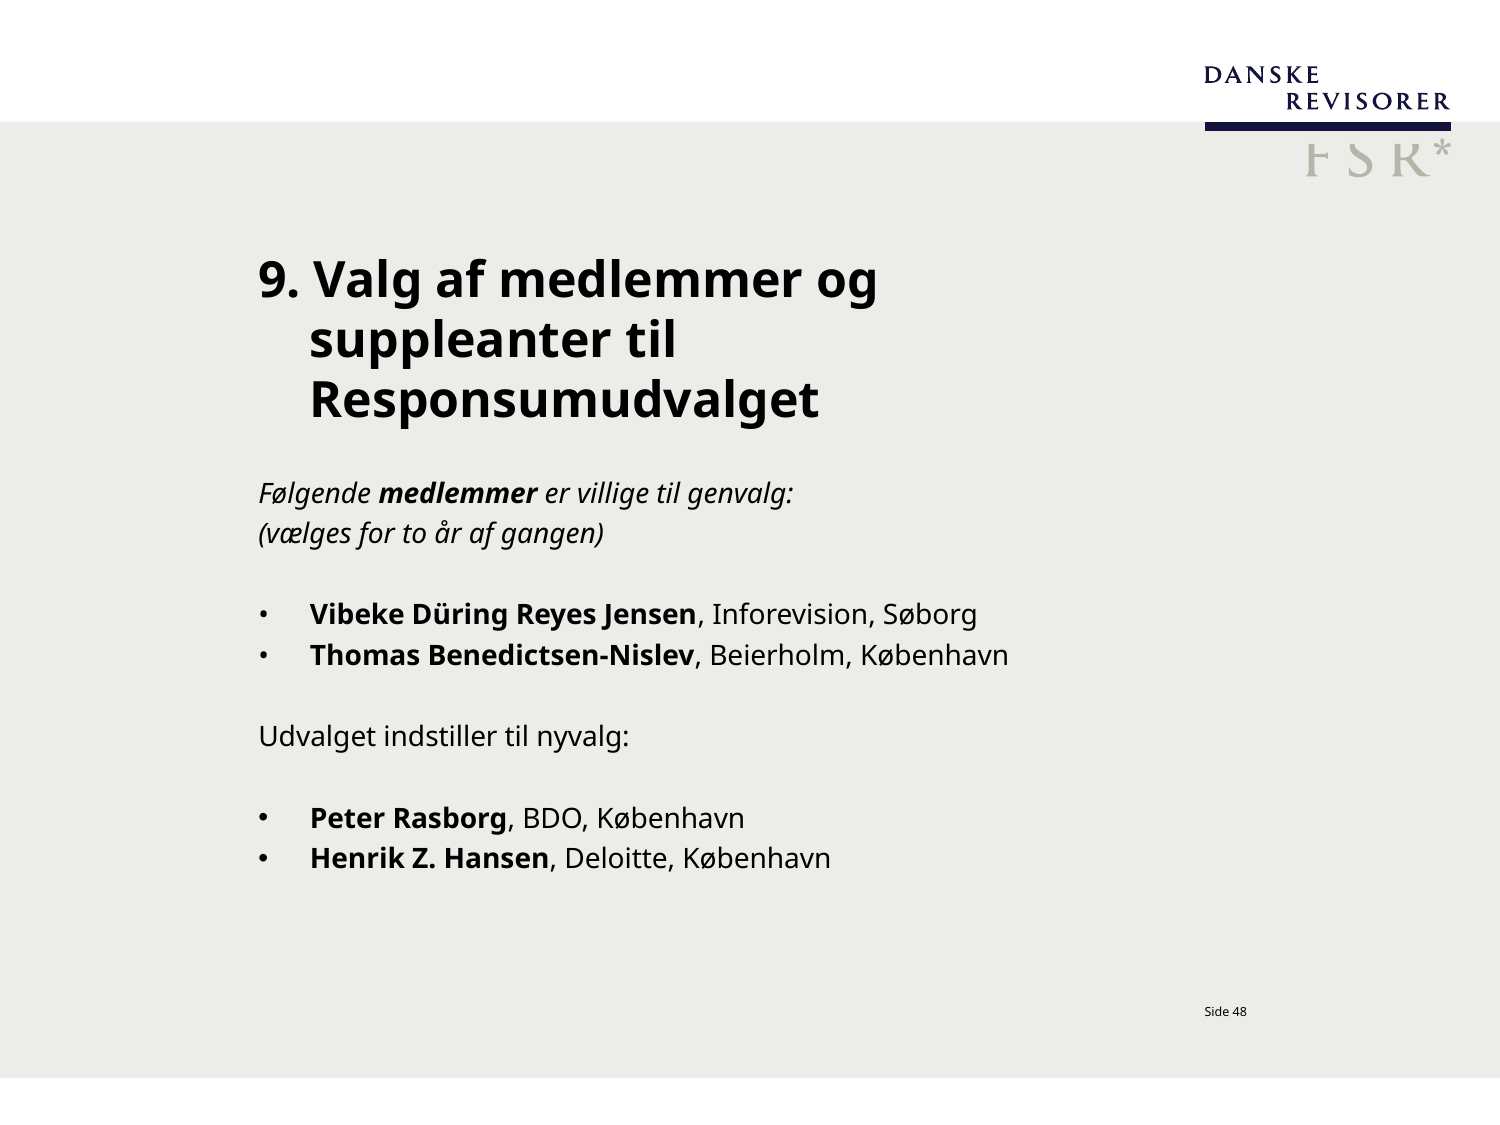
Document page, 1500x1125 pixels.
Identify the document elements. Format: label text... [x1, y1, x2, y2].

slide_number Side 48 [1204, 1005, 1453, 1029]
list 9. Valg af medlemmer og suppleanter til Responsumudvalget Følgende medlemmer er villige til genvalg: (vælges for to år af gangen) • Vibeke Düring Reyes Jensen, Inforevision, Søborg • Thomas Benedictsen-Nislev, Beierholm, København Udvalget indstiller til nyvalg: Peter Rasborg, BDO, København Henrik Z. Hansen, Deloitte, København [258, 194, 1131, 701]
